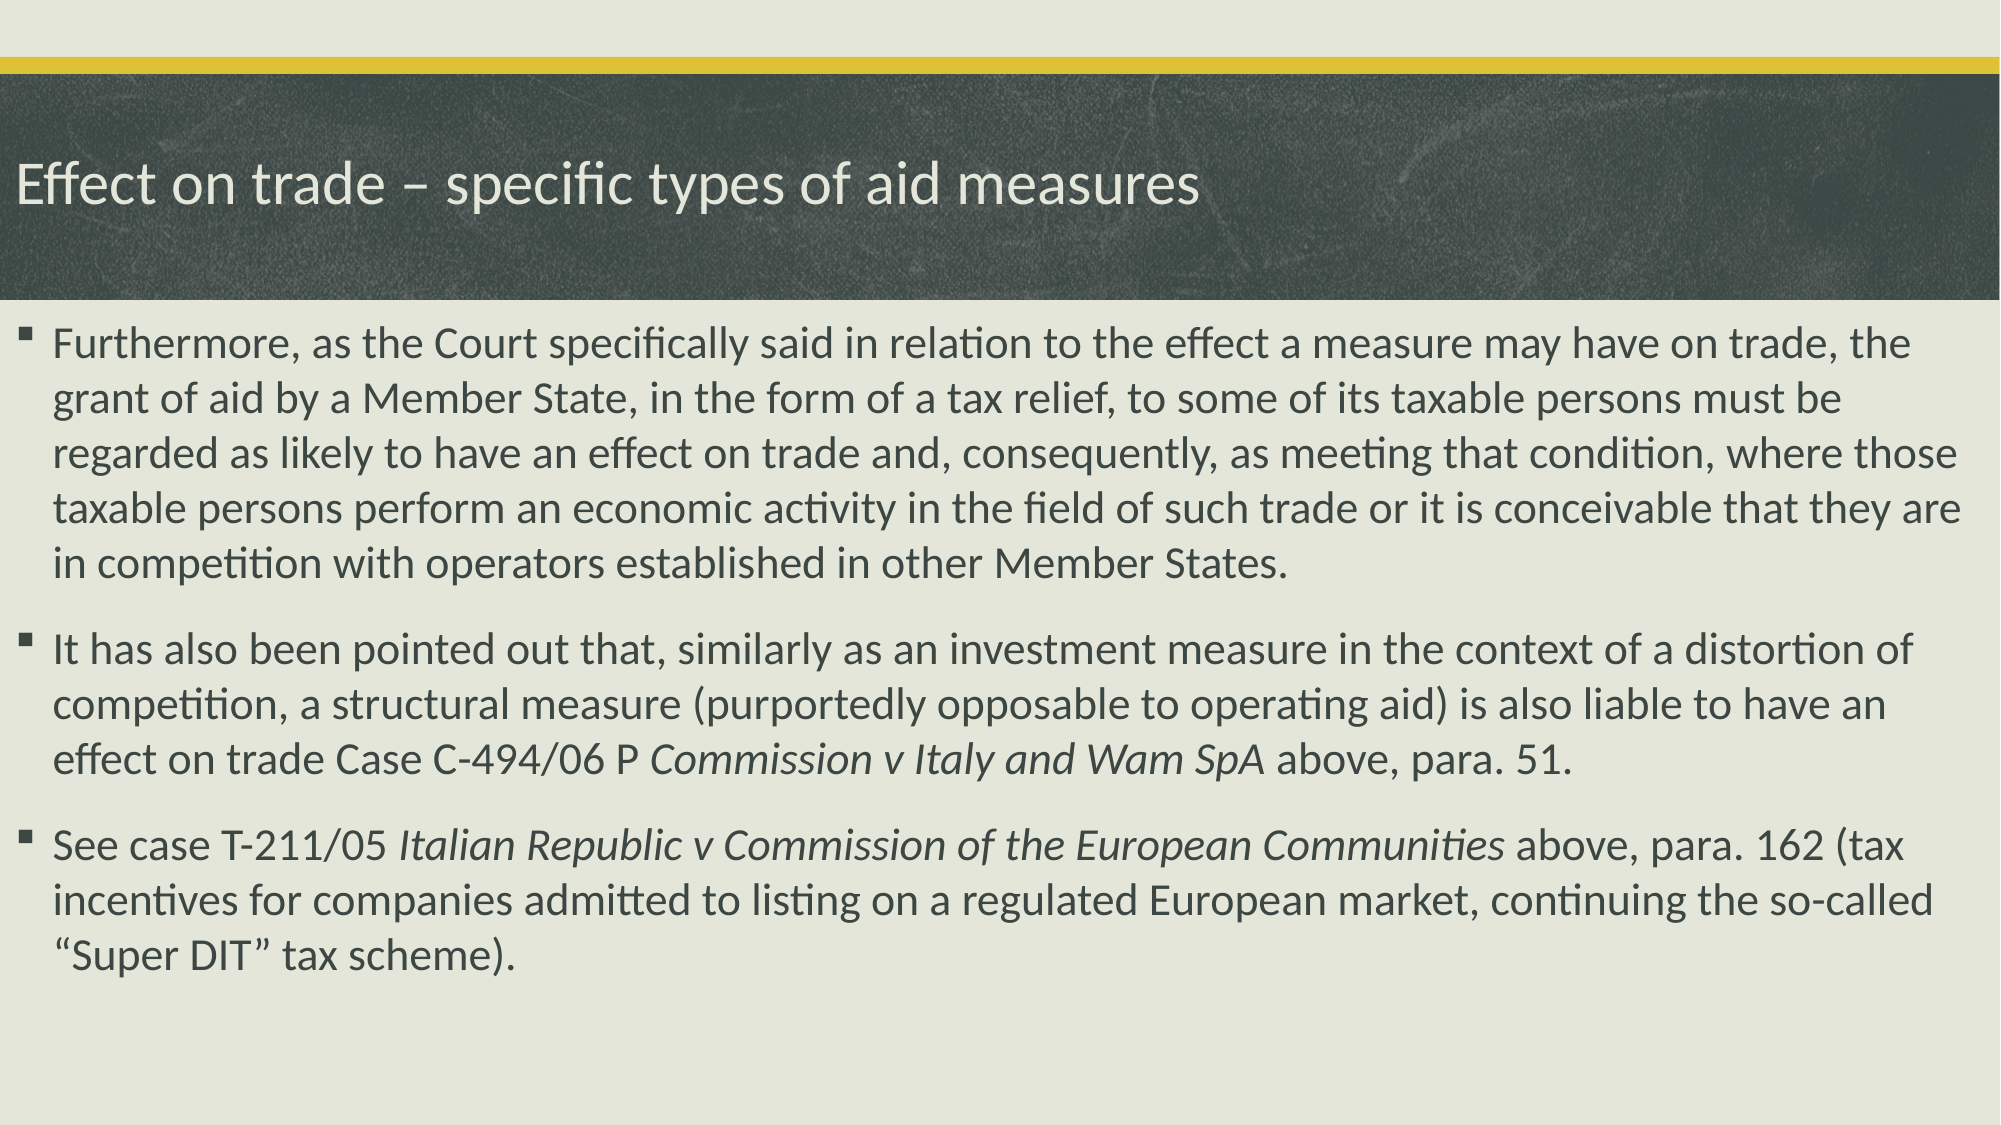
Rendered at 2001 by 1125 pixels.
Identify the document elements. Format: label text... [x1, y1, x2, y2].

list Furthermore, as the Court specifically said in relation to the effect a measure may have on trade, the grant of aid by a Member State, in the form of a tax relief, to some of its taxable persons must be regarded as likely to have an effect on trade and, consequently, as meeting that condition, where those taxable persons perform an economic activity in the field of such trade or it is conceivable that they are in competition with operators established in other Member States. It has also been pointed out that, similarly as an investment measure in the context of a distortion of competition, a structural measure (purportedly opposable to operating aid) is also liable to have an effect on trade Case C-494/06 P Commission v Italy and Wam SpA above, para. 51. See case T-211/05 Italian Republic v Commission of the European Communities above, para. 162 (tax incentives for companies admitted to listing on a regulated European market, continuing the so-called “Super DIT” tax scheme). [0, 304, 2000, 1125]
title Effect on trade – specific types of aid measures [0, 71, 2000, 295]
picture [0, 295, 2000, 300]
